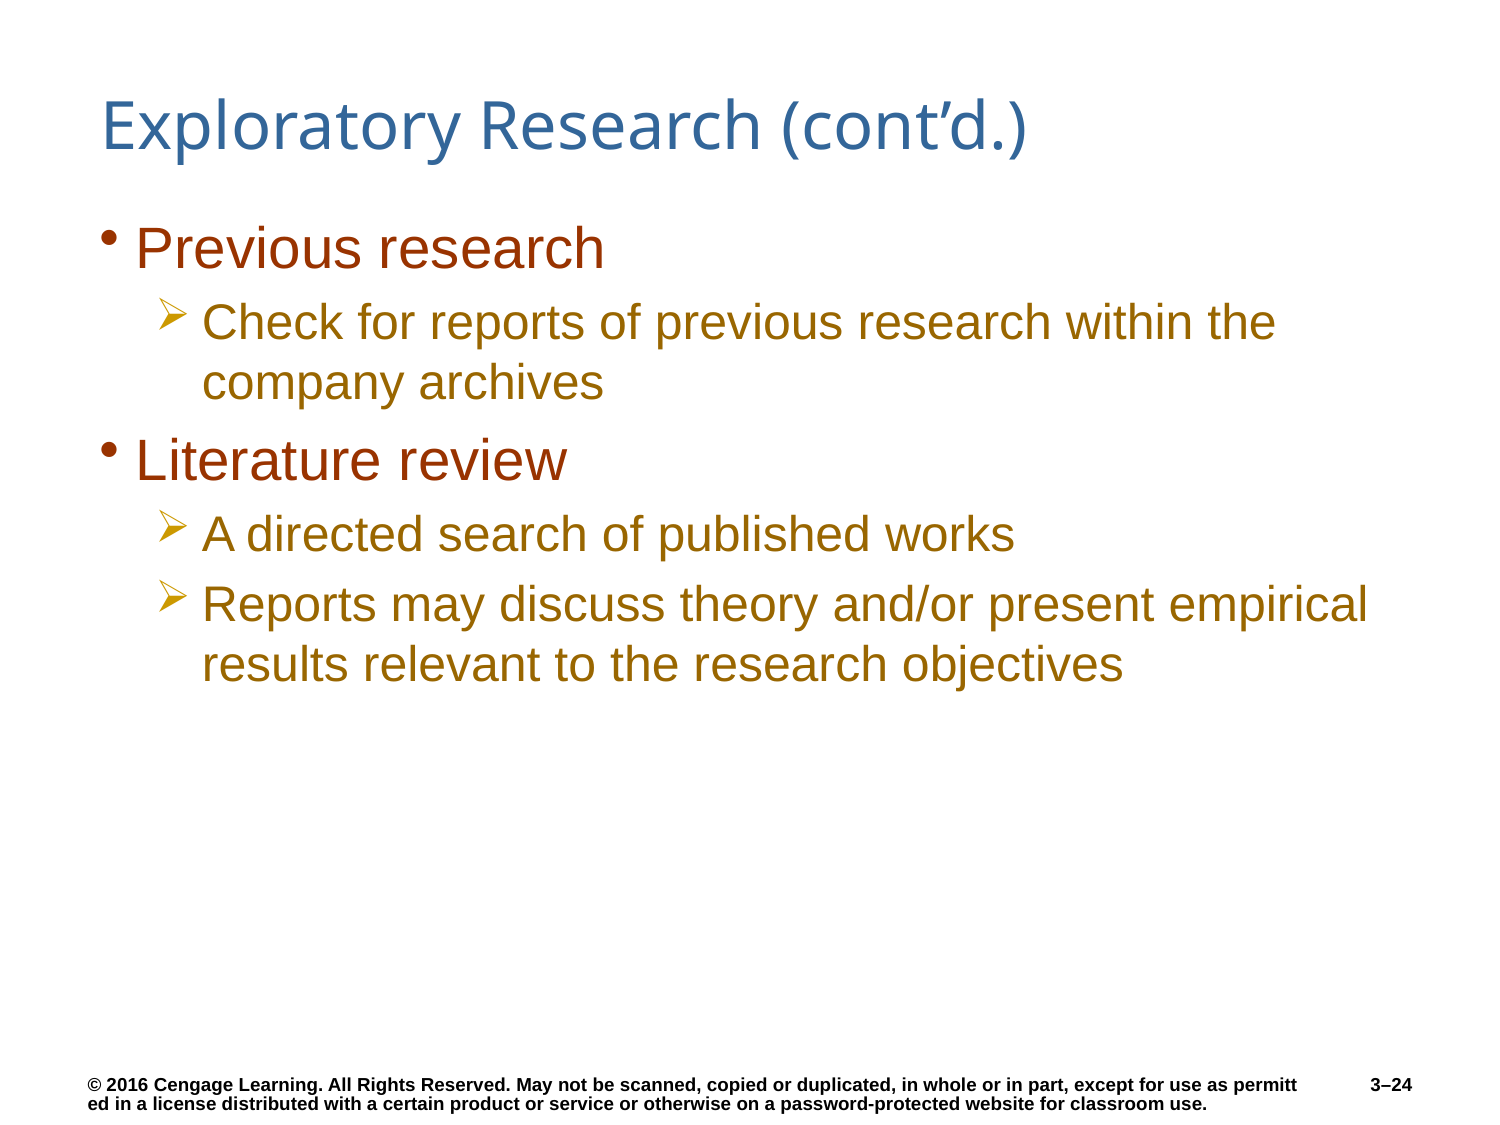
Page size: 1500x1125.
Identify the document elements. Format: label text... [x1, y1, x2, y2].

footer © 2016 Cengage Learning. All Rights Reserved. May not be scanned, copied or duplicated, in whole or in part, except for use as permitted in a license distributed with a certain product or service or otherwise on a password-protected website for classroom use. [87, 1057, 1050, 1103]
slide_number 3–24 [1050, 1042, 1413, 1103]
list Previous research Check for reports of previous research within the company archives Literature review A directed search of published works Reports may discuss theory and/or present empirical results relevant to the research objectives [84, 202, 1414, 1013]
title Exploratory Research (cont’d.) [85, 75, 1411, 171]
